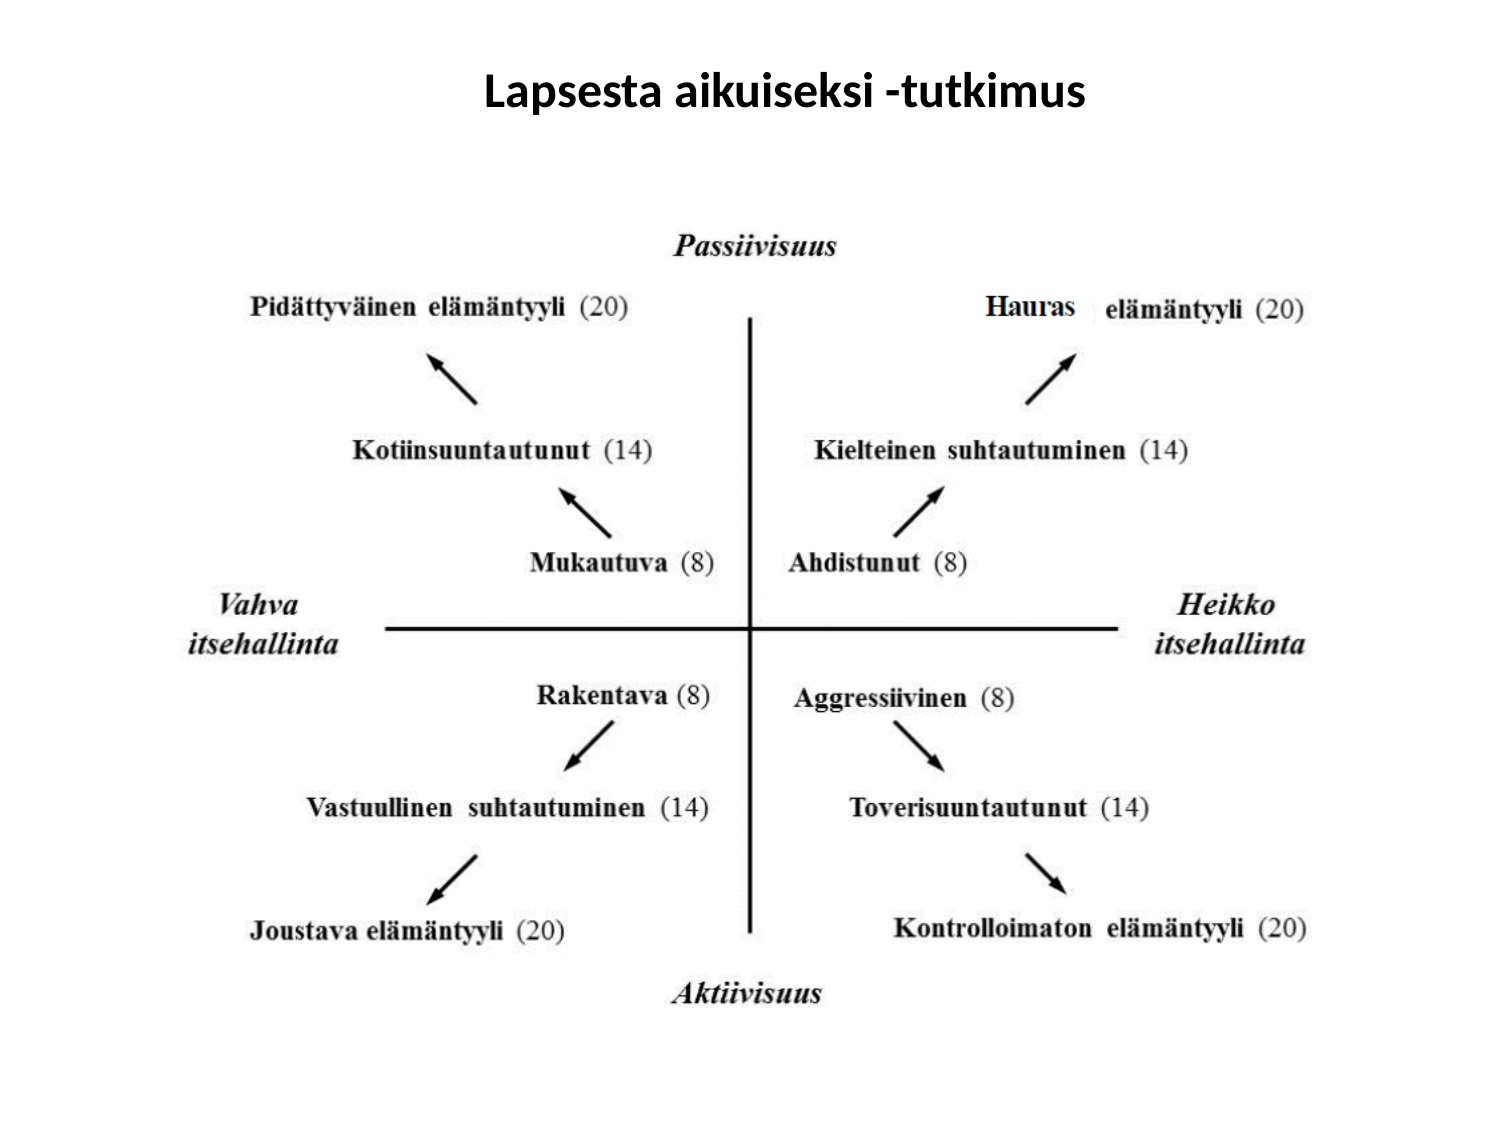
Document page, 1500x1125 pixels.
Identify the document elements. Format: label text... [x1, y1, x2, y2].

picture [100, 160, 1394, 1038]
text_box Lapsesta aikuiseksi -tutkimus [469, 49, 1102, 125]
